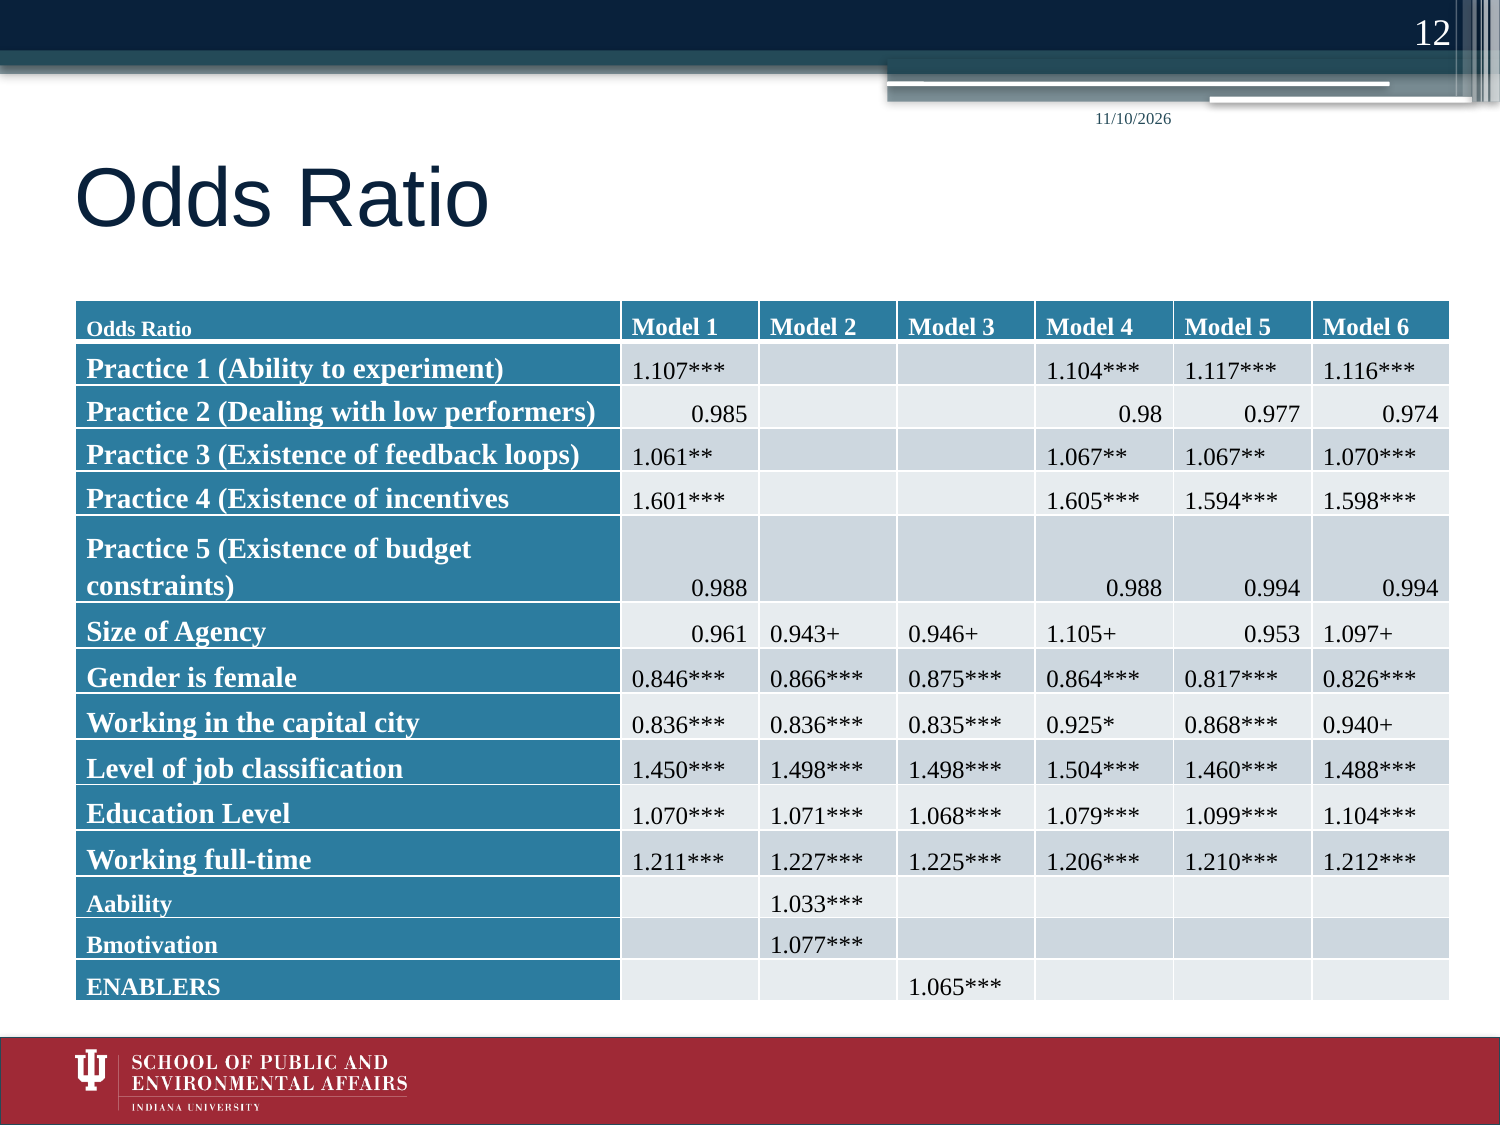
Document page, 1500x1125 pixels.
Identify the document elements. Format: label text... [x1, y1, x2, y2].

table_cell Practice 2 (Dealing with low performers) [76, 386, 620, 427]
table_cell 0.988 [1036, 516, 1173, 601]
table_cell 0.961 [622, 603, 758, 647]
table_cell [622, 877, 758, 917]
table_cell 1.077*** [760, 918, 896, 958]
table_cell 1.211*** [622, 831, 758, 875]
table_header Model 1 [622, 301, 758, 339]
table_cell 0.925* [1036, 694, 1173, 738]
table_cell [898, 877, 1034, 917]
table_cell 1.116*** [1313, 344, 1449, 384]
table_cell 0.864*** [1036, 649, 1173, 692]
table_cell 1.117*** [1174, 344, 1311, 384]
table_cell Aability [76, 877, 620, 917]
table_cell [898, 516, 1034, 601]
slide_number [1080, 100, 1238, 176]
table_cell ENABLERS [76, 960, 620, 1000]
table_cell [760, 429, 896, 470]
table_cell 1.450*** [622, 740, 758, 784]
table_cell 0.98 [1036, 386, 1173, 427]
table_cell Practice 5 (Existence of budget constraints) [76, 516, 620, 601]
table_cell 0.875*** [898, 649, 1034, 692]
table_cell 0.940+ [1313, 694, 1449, 738]
table_cell 1.498*** [760, 740, 896, 784]
table_cell [760, 516, 896, 601]
table_cell Bmotivation [76, 918, 620, 958]
table_cell 0.994 [1313, 516, 1449, 601]
table_cell [898, 344, 1034, 384]
table_cell 1.225*** [898, 831, 1034, 875]
table_cell [622, 918, 758, 958]
table_cell 1.104*** [1313, 785, 1449, 829]
table_cell 0.866*** [760, 649, 896, 692]
table_cell 1.061** [622, 429, 758, 470]
table_cell [1036, 960, 1173, 1000]
table_cell 1.210*** [1174, 831, 1311, 875]
table_cell Gender is female [76, 649, 620, 692]
table_cell [760, 960, 896, 1000]
table_cell 1.068*** [898, 785, 1034, 829]
title Odds Ratio [59, 105, 1410, 281]
table_cell 0.836*** [760, 694, 896, 738]
table_cell 1.206*** [1036, 831, 1173, 875]
table_cell 1.601*** [622, 472, 758, 514]
table_cell 0.826*** [1313, 649, 1449, 692]
table_cell Working in the capital city [76, 694, 620, 738]
picture [75, 1049, 409, 1113]
table_header Model 5 [1174, 301, 1311, 339]
table_cell 0.953 [1174, 603, 1311, 647]
table_cell 1.067** [1174, 429, 1311, 470]
table_header Model 2 [760, 301, 896, 339]
table_cell Practice 3 (Existence of feedback loops) [76, 429, 620, 470]
table_cell 1.070*** [622, 785, 758, 829]
table_cell 1.065*** [898, 960, 1034, 1000]
table_cell Practice 4 (Existence of incentives [76, 472, 620, 514]
table_cell 0.846*** [622, 649, 758, 692]
table_cell 0.988 [622, 516, 758, 601]
table_cell [760, 344, 896, 384]
table_cell 1.598*** [1313, 472, 1449, 514]
table_cell Size of Agency [76, 603, 620, 647]
table_cell 1.079*** [1036, 785, 1173, 829]
table_cell 0.868*** [1174, 694, 1311, 738]
table_cell 0.985 [622, 386, 758, 427]
table_cell 0.994 [1174, 516, 1311, 601]
table_cell 0.974 [1313, 386, 1449, 427]
table_cell [622, 960, 758, 1000]
table_cell [1313, 918, 1449, 958]
table_cell [898, 918, 1034, 958]
table_header Model 4 [1036, 301, 1173, 339]
table_cell 1.227*** [760, 831, 896, 875]
table_cell Education Level [76, 785, 620, 829]
table_cell 0.817*** [1174, 649, 1311, 692]
table_cell 1.498*** [898, 740, 1034, 784]
slide_number 12 [1341, 0, 1466, 61]
table_cell 0.943+ [760, 603, 896, 647]
table_cell 1.033*** [760, 877, 896, 917]
table_cell [898, 429, 1034, 470]
table_cell Level of job classification [76, 740, 620, 784]
table_cell [1036, 877, 1173, 917]
table_cell 0.946+ [898, 603, 1034, 647]
table_cell 1.107*** [622, 344, 758, 384]
table_cell 0.836*** [622, 694, 758, 738]
table_header Odds Ratio [76, 301, 620, 339]
table_cell [898, 386, 1034, 427]
table_cell 1.594*** [1174, 472, 1311, 514]
table_cell [1313, 960, 1449, 1000]
table_cell [760, 386, 896, 427]
table_cell 1.104*** [1036, 344, 1173, 384]
table_cell 1.504*** [1036, 740, 1173, 784]
table_cell 0.977 [1174, 386, 1311, 427]
table_header Model 3 [898, 301, 1034, 339]
table_cell [1174, 918, 1311, 958]
table_cell [1036, 918, 1173, 958]
table_cell 1.105+ [1036, 603, 1173, 647]
table_cell [1174, 877, 1311, 917]
table_cell [1313, 877, 1449, 917]
table_cell [1174, 960, 1311, 1000]
table_cell 1.099*** [1174, 785, 1311, 829]
table_header Model 6 [1313, 301, 1449, 339]
table_cell 1.605*** [1036, 472, 1173, 514]
table_cell 1.212*** [1313, 831, 1449, 875]
table_cell [898, 472, 1034, 514]
table_cell 1.071*** [760, 785, 896, 829]
table_cell 1.070*** [1313, 429, 1449, 470]
table_cell 1.067** [1036, 429, 1173, 470]
table_cell 1.460*** [1174, 740, 1311, 784]
table_cell Practice 1 (Ability to experiment) [76, 344, 620, 384]
table_cell [760, 472, 896, 514]
table_cell 1.097+ [1313, 603, 1449, 647]
table_cell 0.835*** [898, 694, 1034, 738]
table_cell Working full-time [76, 831, 620, 875]
table_cell 1.488*** [1313, 740, 1449, 784]
